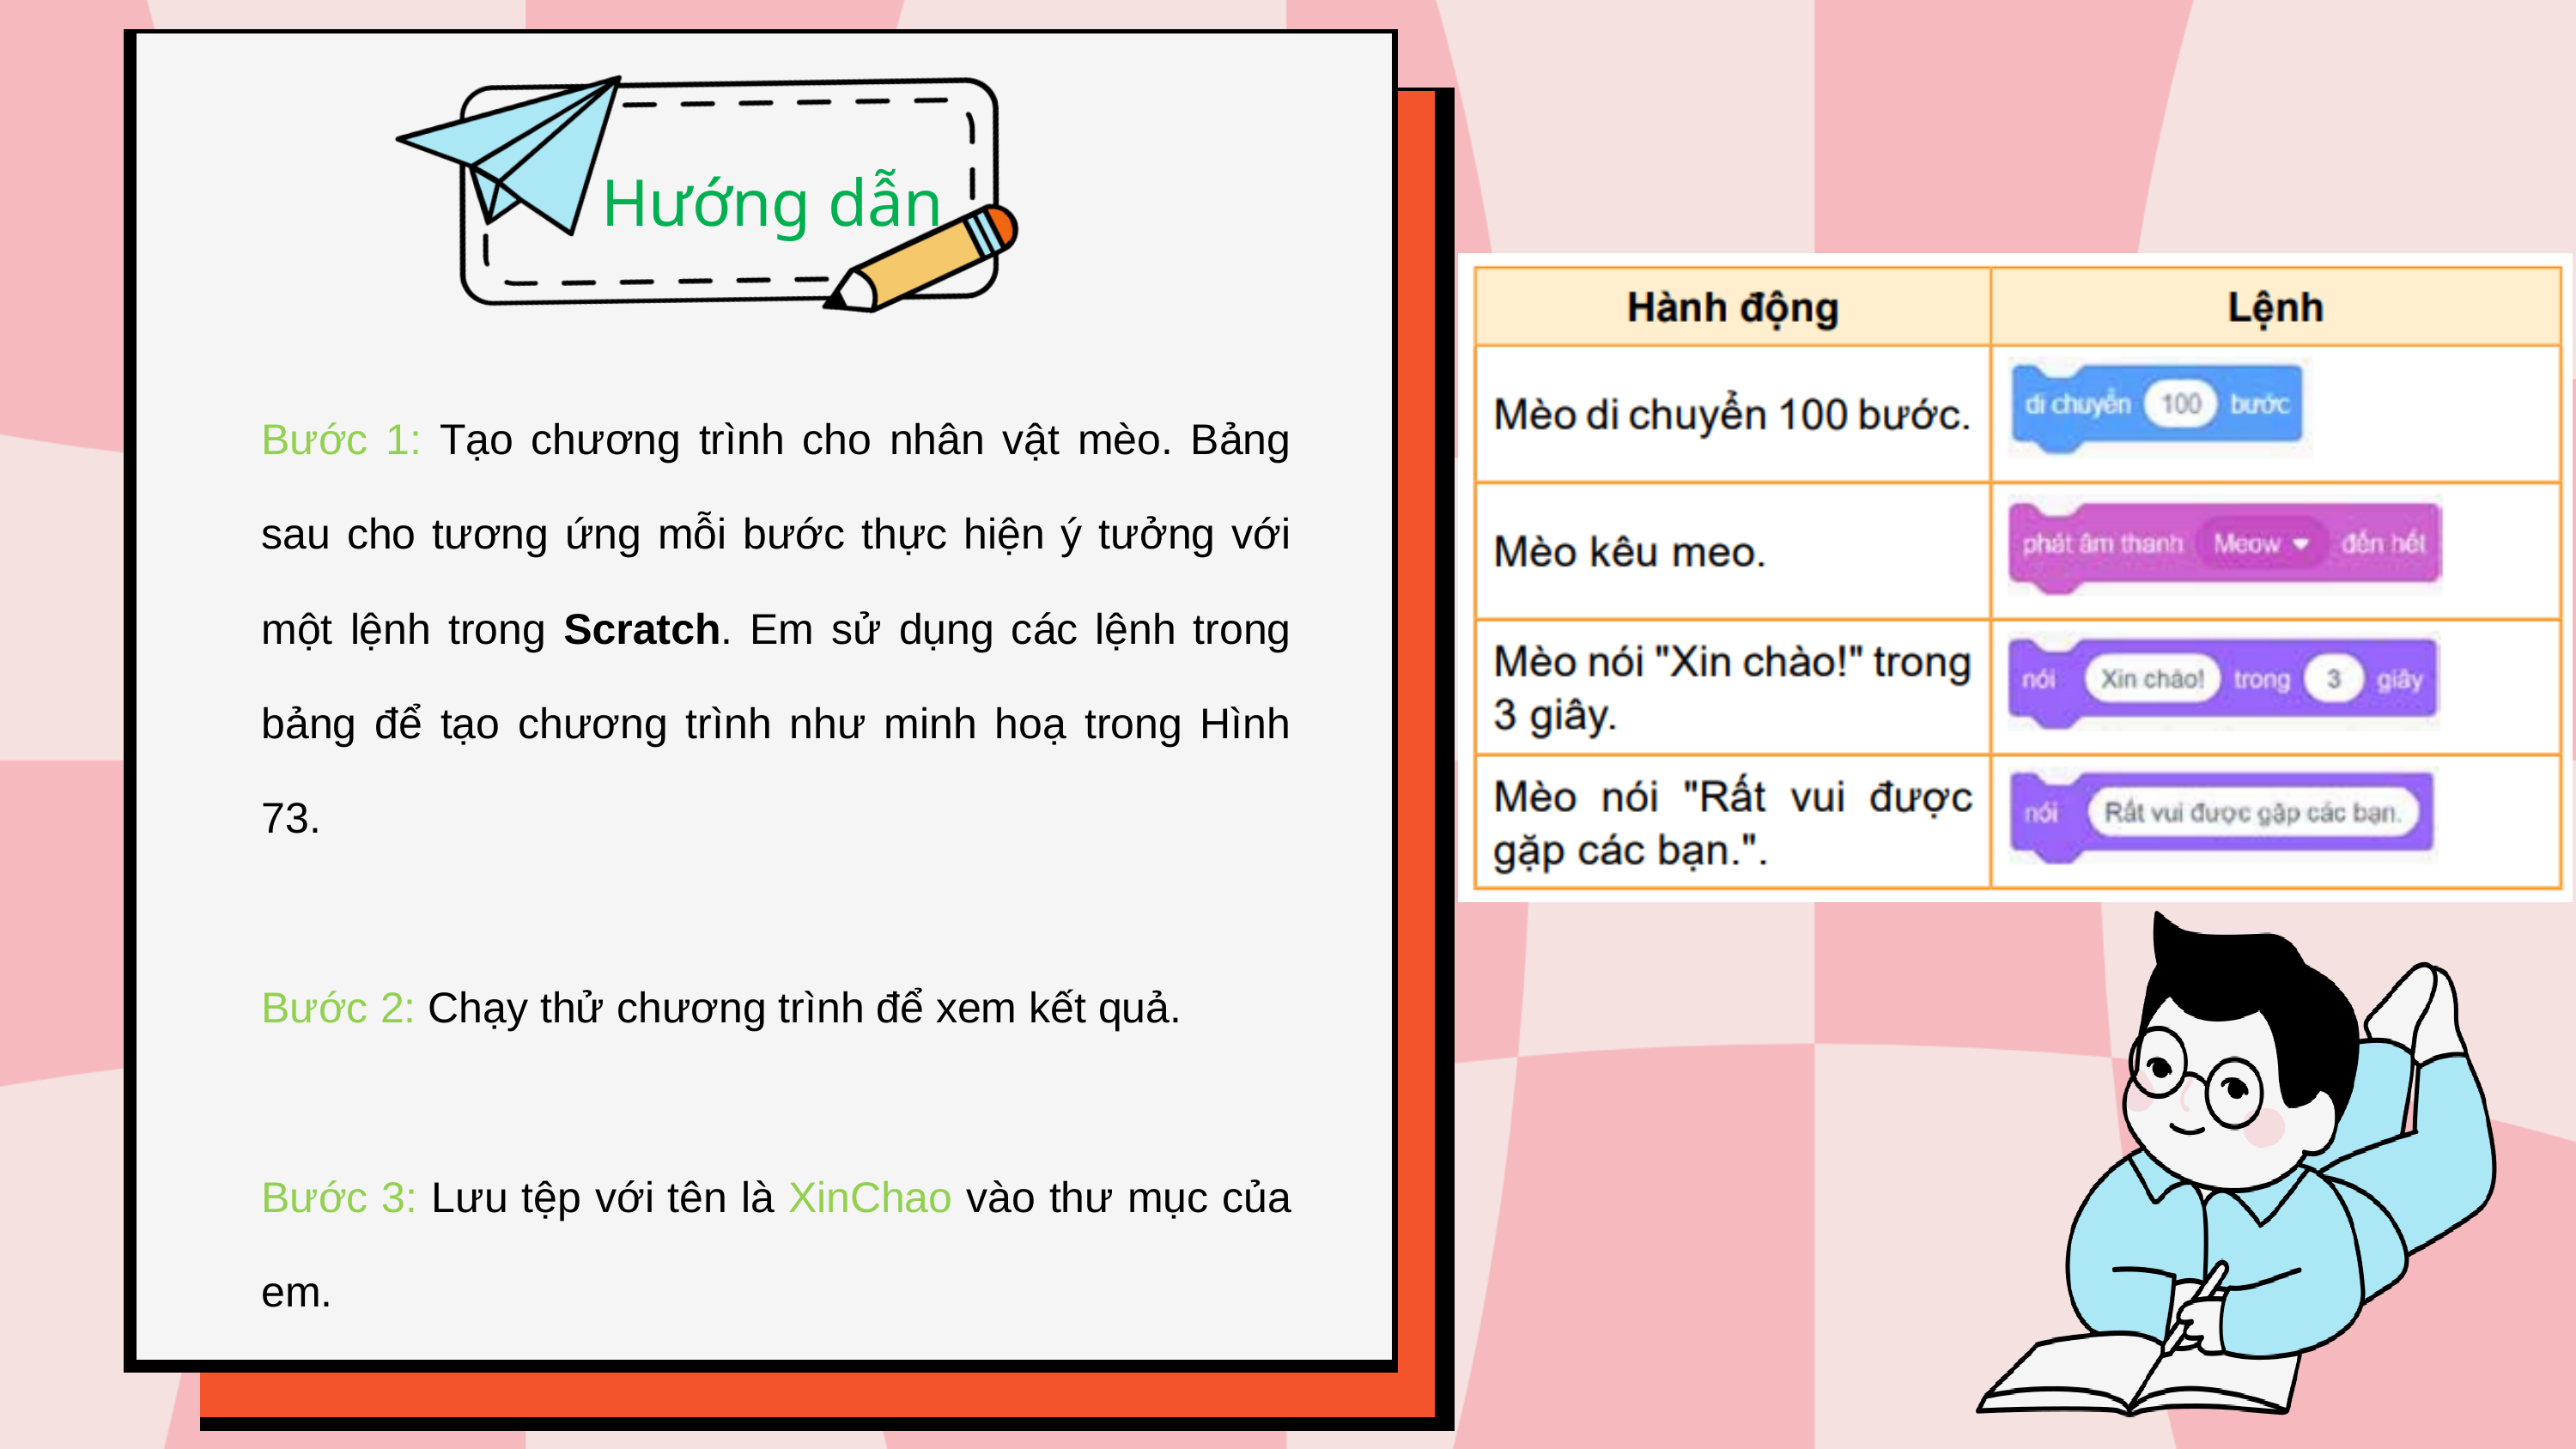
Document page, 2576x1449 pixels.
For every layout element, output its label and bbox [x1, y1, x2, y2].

text_box [9, 28, 1392, 1360]
text_box [199, 70, 1435, 1417]
text_box [124, 8, 1398, 1373]
picture [0, 0, 2576, 1449]
text_box [200, 67, 1455, 1432]
